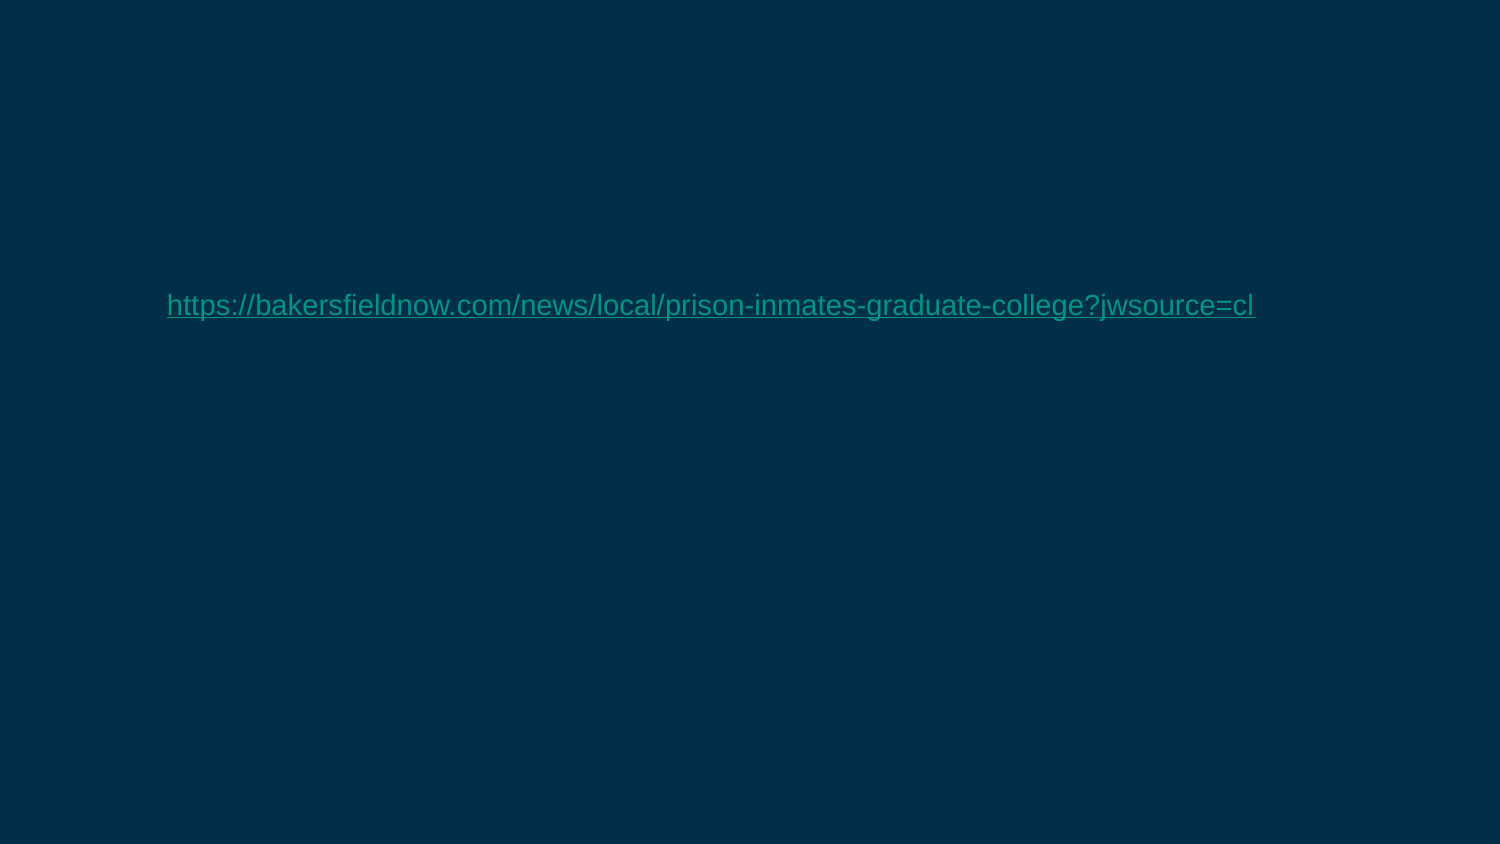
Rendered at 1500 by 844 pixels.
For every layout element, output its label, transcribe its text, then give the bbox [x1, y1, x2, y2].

text_box https://bakersfieldnow.com/news/local/prison-inmates-graduate-college?jwsource=cl [152, 278, 1271, 329]
